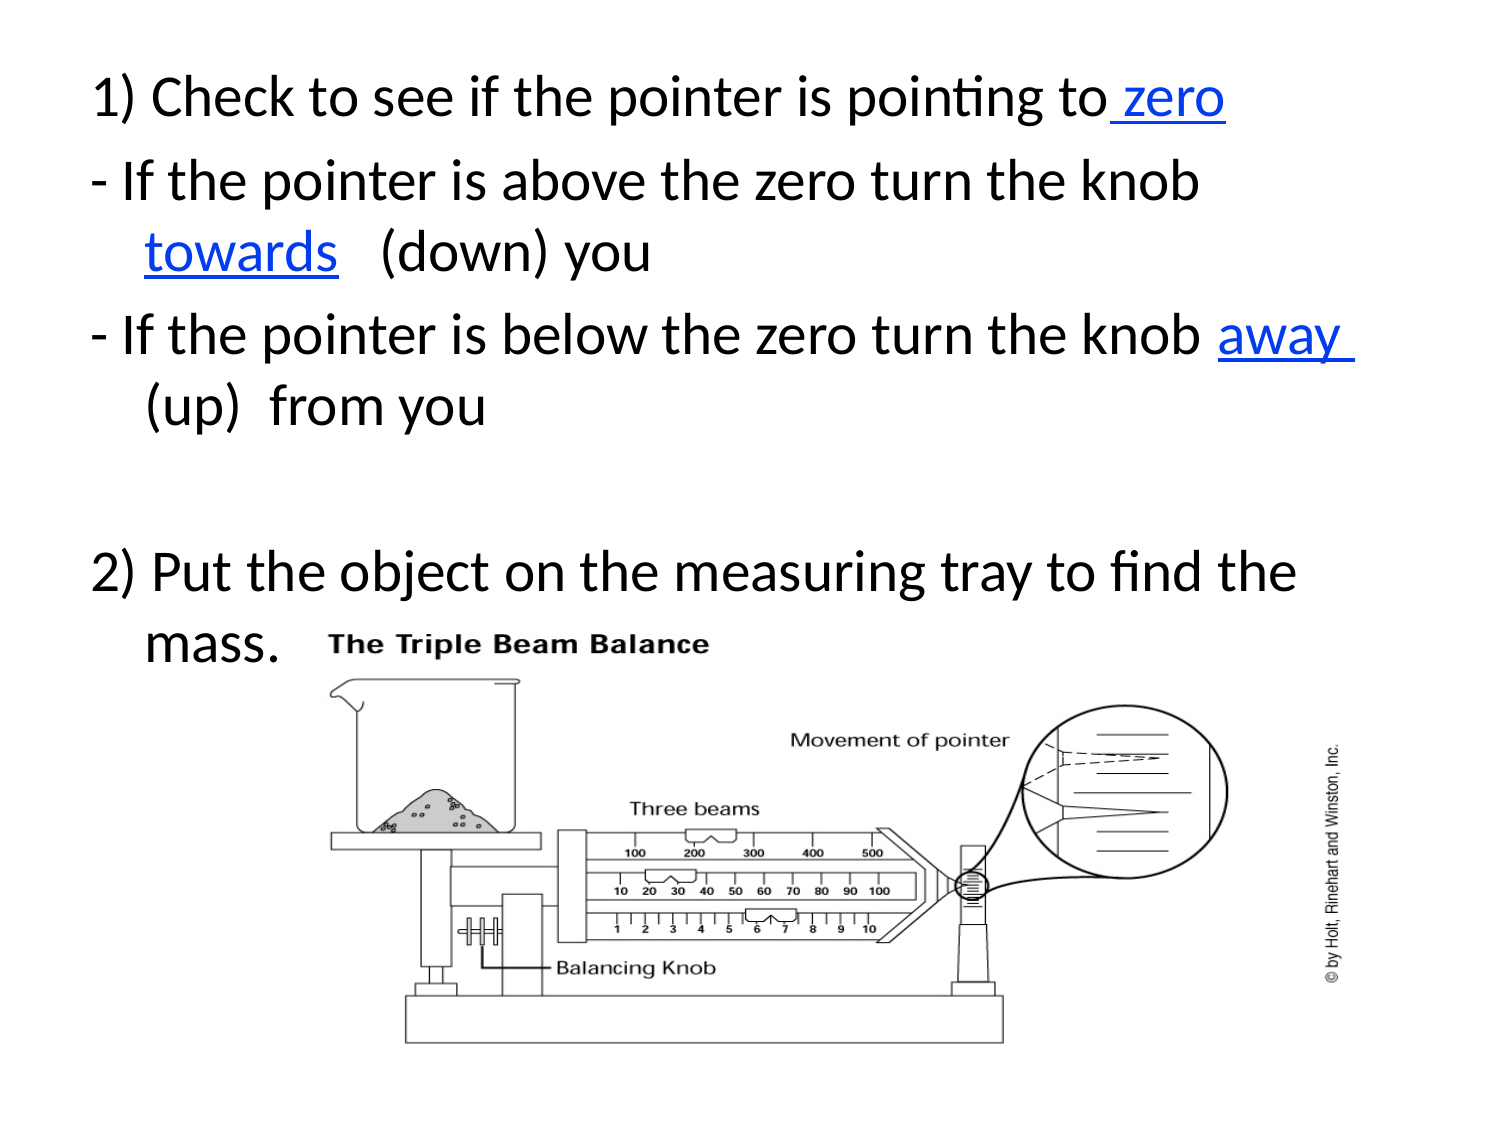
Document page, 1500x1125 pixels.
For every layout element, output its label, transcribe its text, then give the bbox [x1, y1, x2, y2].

picture [312, 624, 1351, 1063]
list 1) Check to see if the pointer is pointing to zero - If the pointer is above the zero turn the knob towards (down) you - If the pointer is below the zero turn the knob away (up) from you 2) Put the object on the measuring tray to find the mass. [75, 50, 1425, 688]
